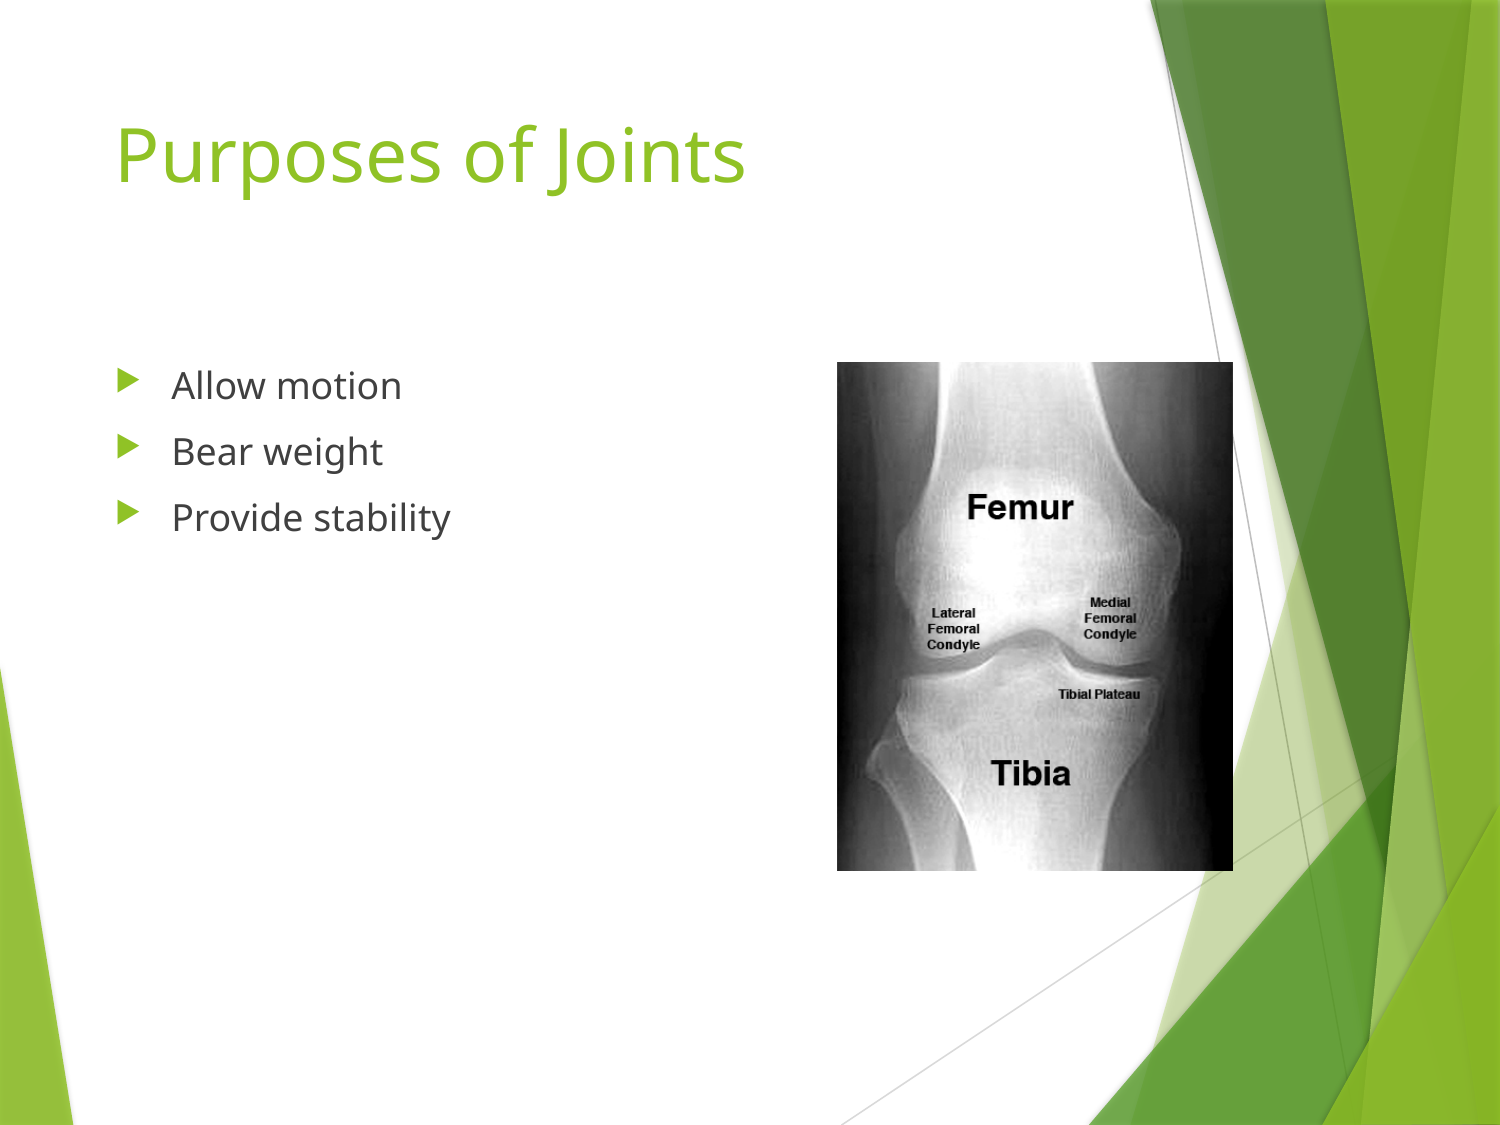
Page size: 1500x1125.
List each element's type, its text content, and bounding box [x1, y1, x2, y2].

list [836, 361, 1233, 872]
title Purposes of Joints [99, 99, 1142, 317]
list Allow motion Bear weight Provide stability [99, 354, 607, 992]
